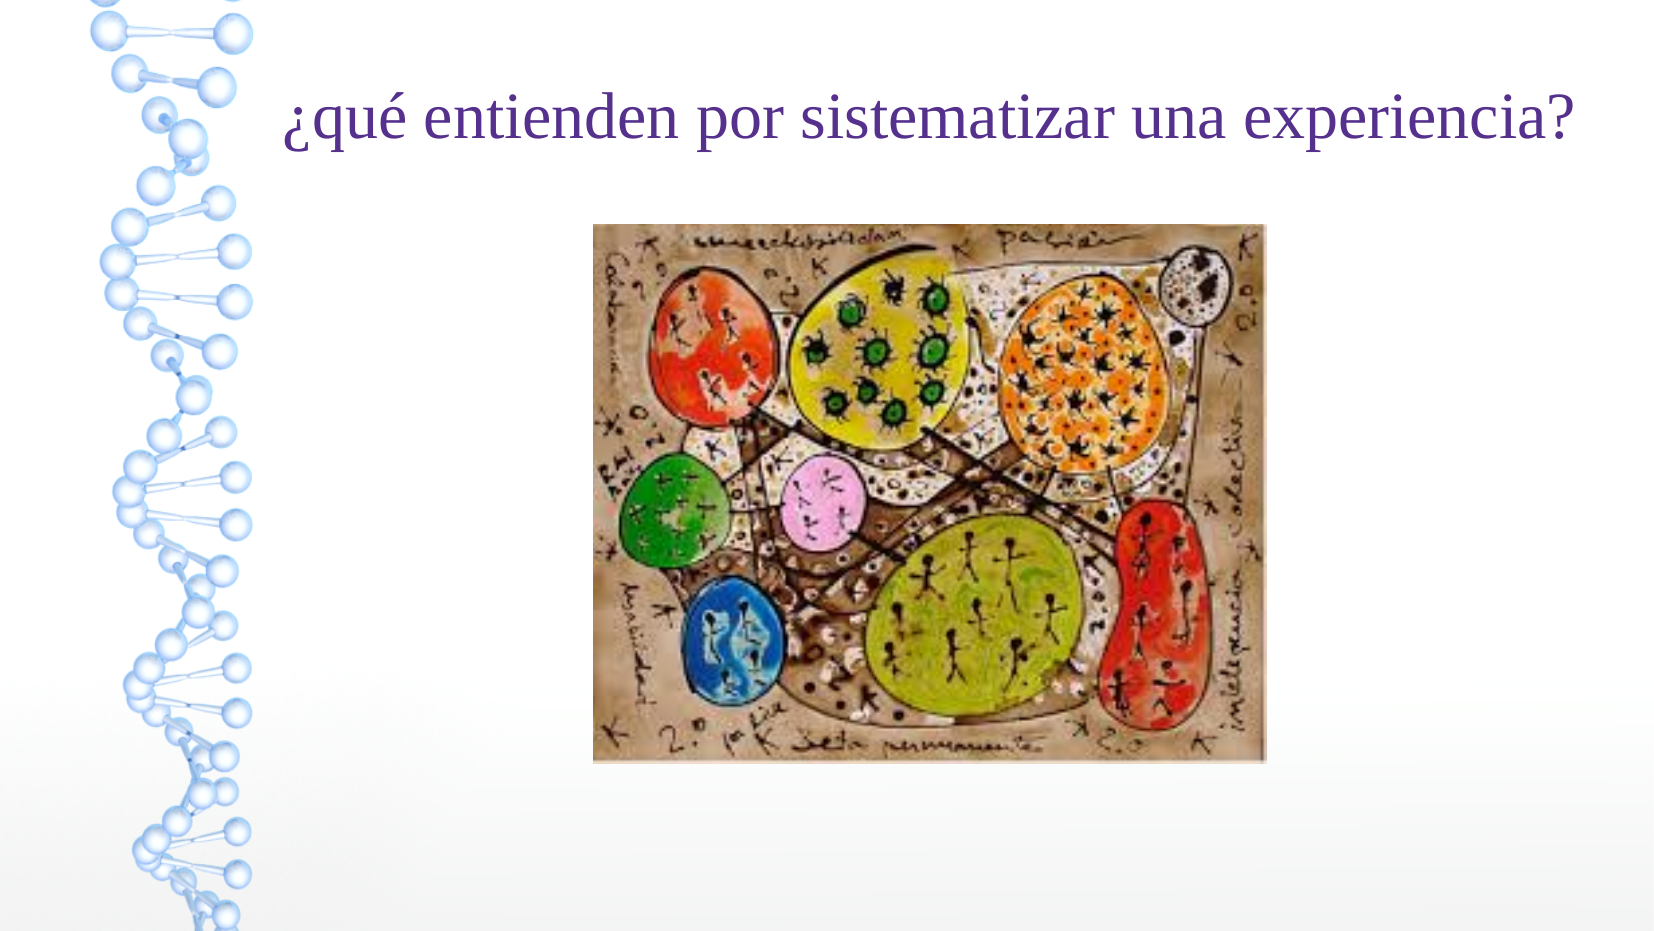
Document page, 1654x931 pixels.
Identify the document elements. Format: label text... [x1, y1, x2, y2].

picture [0, 0, 1654, 931]
text_box ¿qué entienden por sistematizar una experiencia? [265, 35, 1595, 189]
